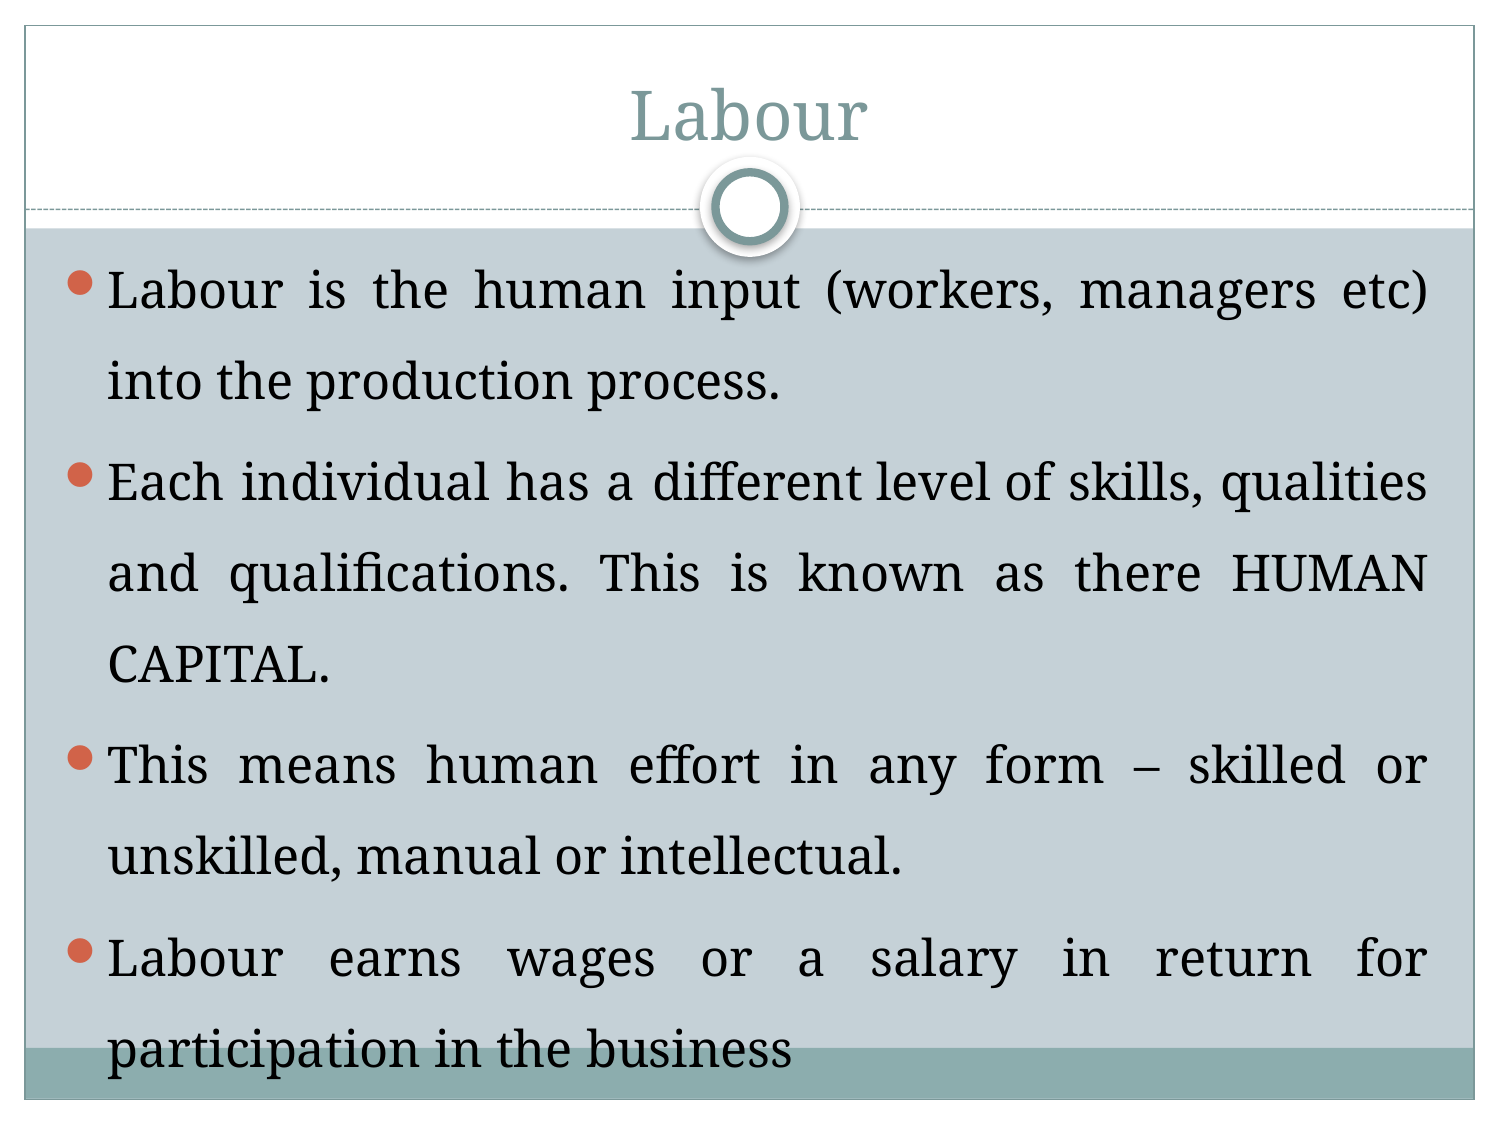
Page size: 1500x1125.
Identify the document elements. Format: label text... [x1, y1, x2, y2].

title Labour [49, 37, 1450, 162]
list Labour is the human input (workers, managers etc) into the production process. Each individual has a different level of skills, qualities and qualifications. This is known as there HUMAN CAPITAL. This means human effort in any form – skilled or unskilled, manual or intellectual. Labour earns wages or a salary in return for participation in the business [49, 219, 1445, 1094]
